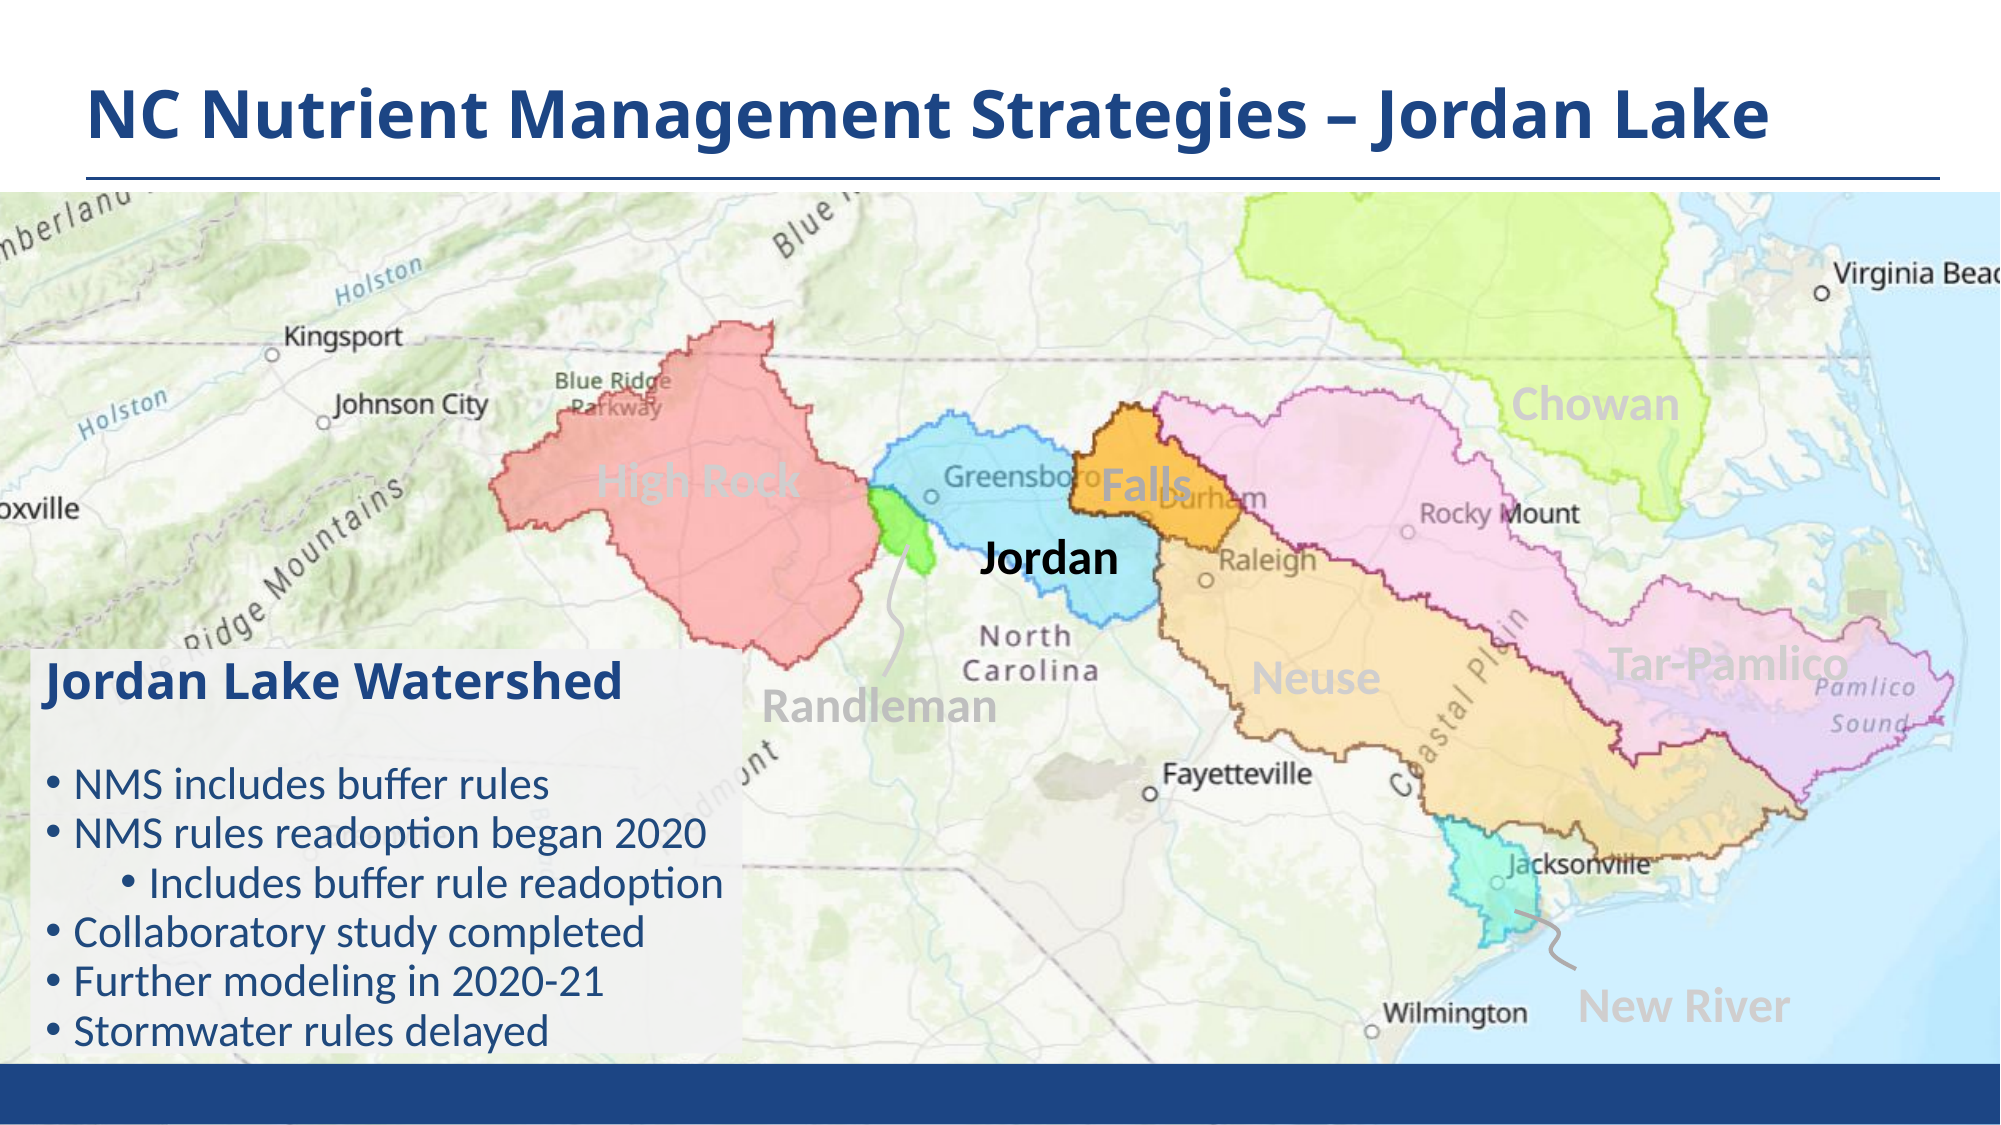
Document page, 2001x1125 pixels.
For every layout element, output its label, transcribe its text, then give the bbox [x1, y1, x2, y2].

text_box NC Nutrient Management Strategies – Jordan Lake [70, 71, 1904, 163]
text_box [0, 192, 2000, 1125]
